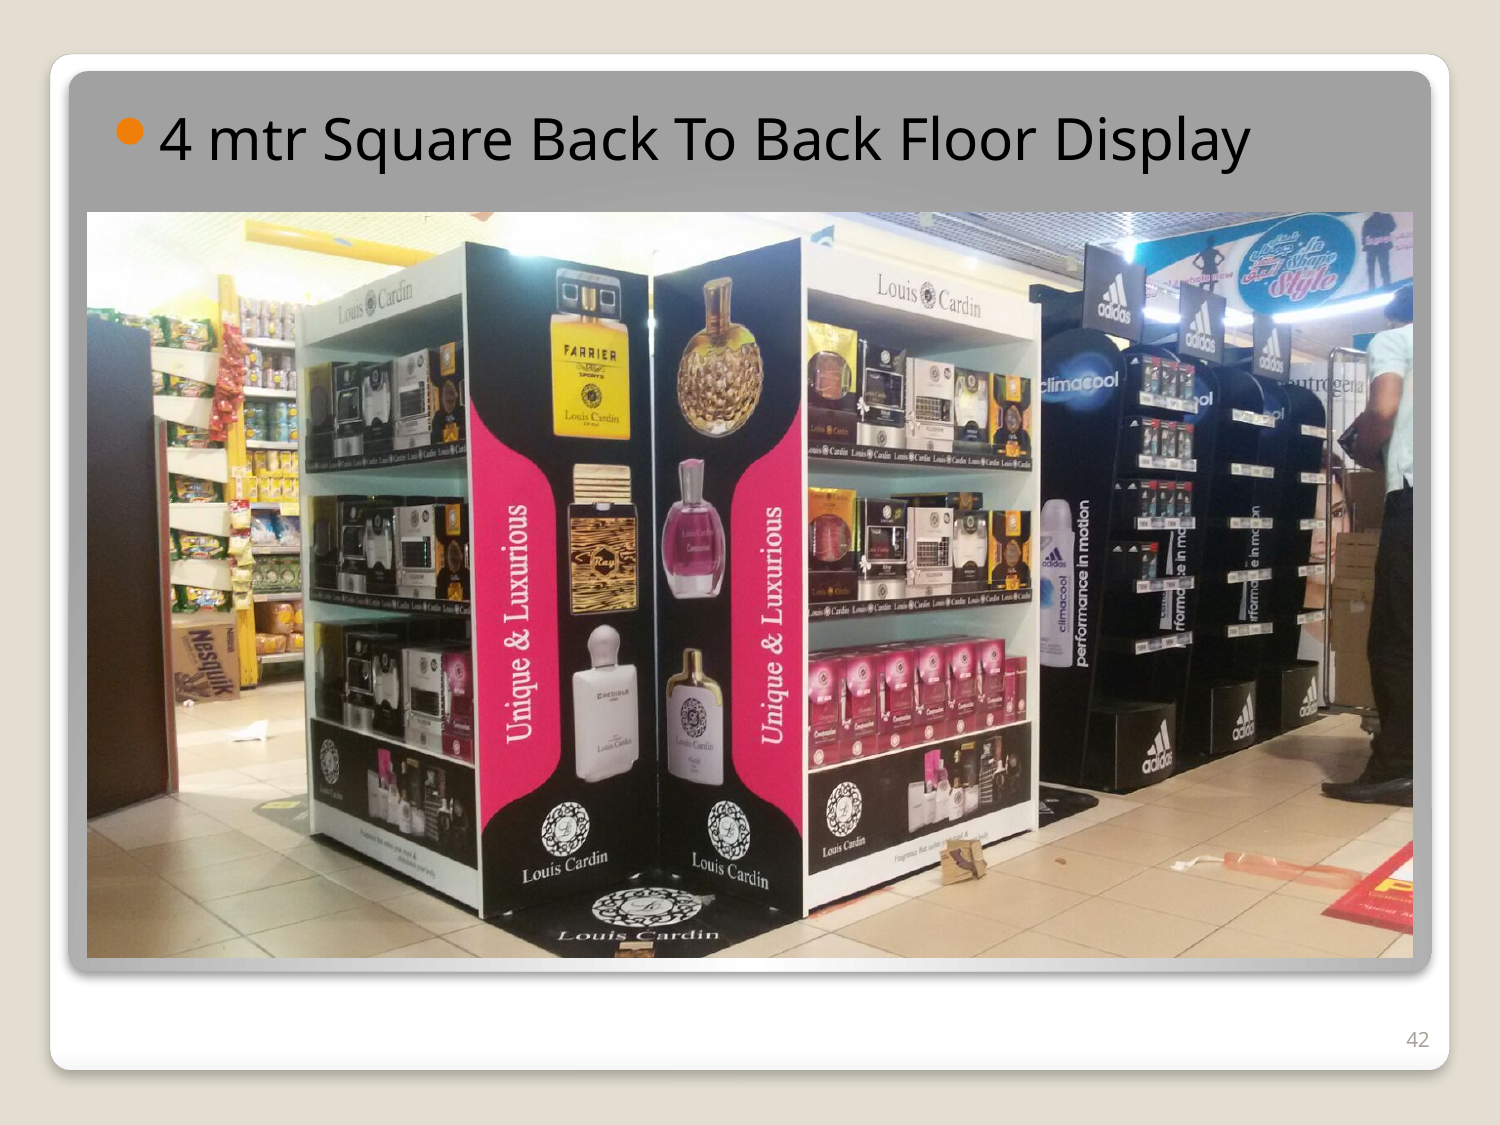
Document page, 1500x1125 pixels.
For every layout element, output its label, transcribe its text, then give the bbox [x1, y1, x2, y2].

slide_number 42 [1369, 1002, 1445, 1063]
list 4 mtr Square Back To Back Floor Display [82, 86, 1425, 774]
picture [87, 212, 1413, 959]
